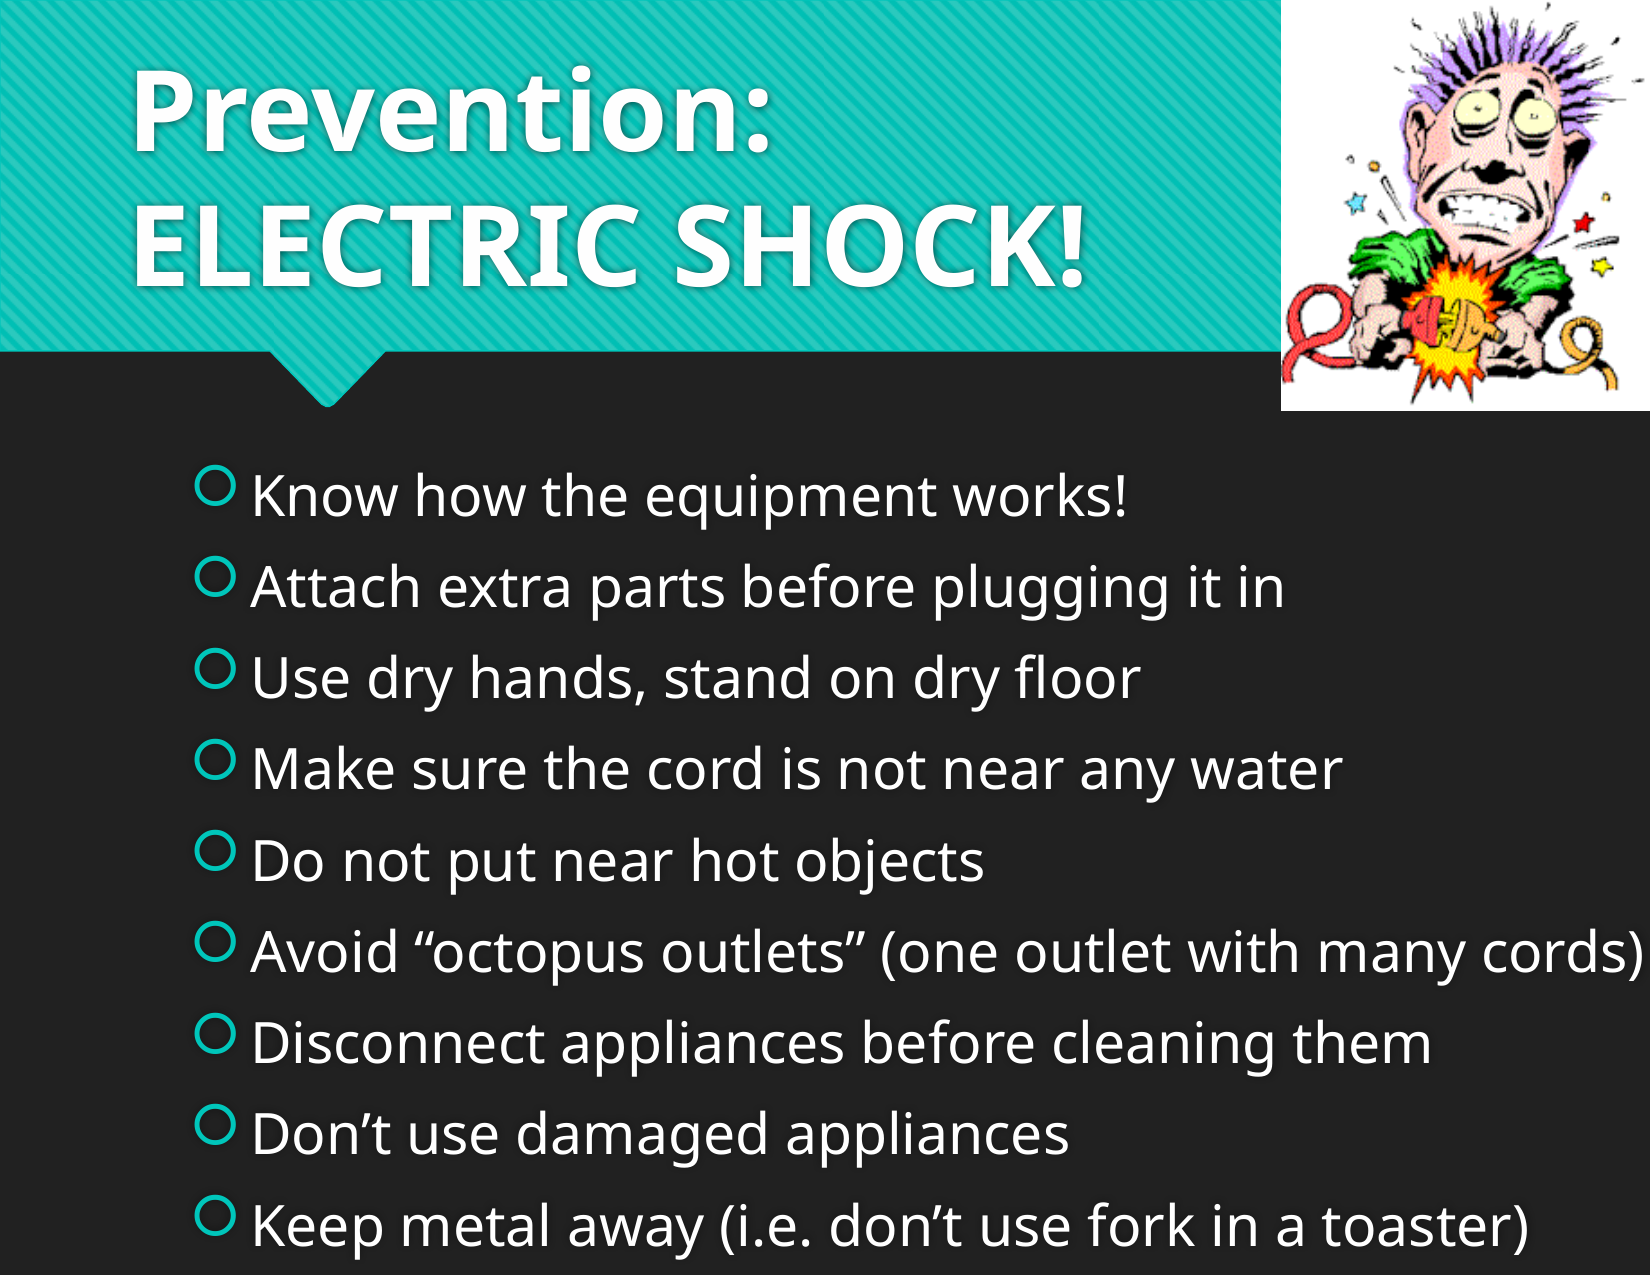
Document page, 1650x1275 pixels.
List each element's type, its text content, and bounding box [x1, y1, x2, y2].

list Know how the equipment works! Attach extra parts before plugging it in Use dry hands, stand on dry floor Make sure the cord is not near any water Do not put near hot objects Avoid “octopus outlets” (one outlet with many cords) Disconnect appliances before cleaning them Don’t use damaged appliances Keep metal away (i.e. don’t use fork in a toaster) [174, 451, 1650, 1275]
title Prevention: ELECTRIC SHOCK! [112, 0, 1200, 317]
picture [1281, 0, 1650, 412]
